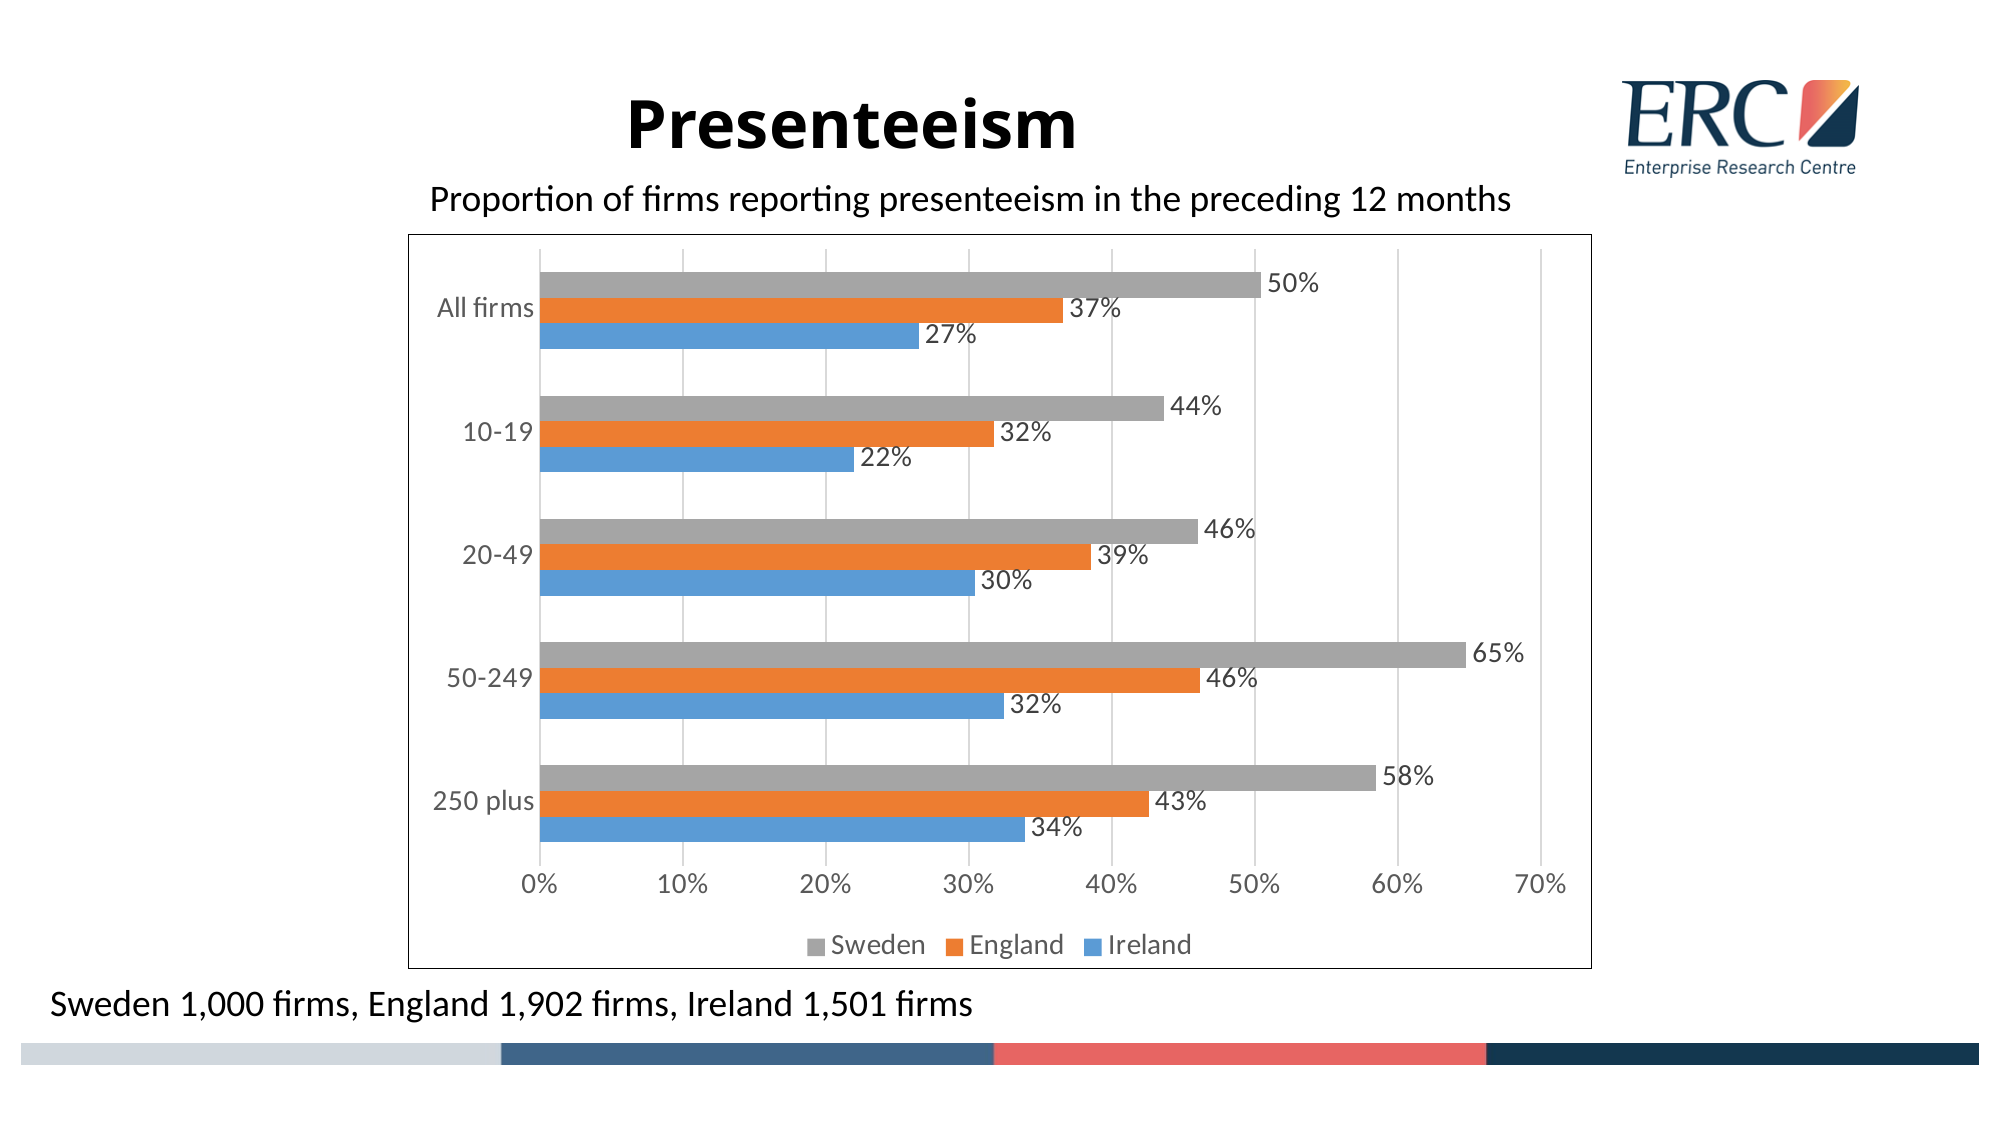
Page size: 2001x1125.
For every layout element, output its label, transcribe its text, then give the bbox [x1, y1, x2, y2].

text_box Presenteeism [104, 73, 1601, 169]
text_box Sweden 1,000 firms, England 1,902 firms, Ireland 1,501 firms [26, 971, 998, 1032]
picture [21, 1043, 1979, 1065]
text_box Proportion of firms reporting presenteeism in the preceding 12 months [415, 166, 1529, 227]
picture [1622, 80, 1859, 179]
chart [408, 234, 1592, 969]
